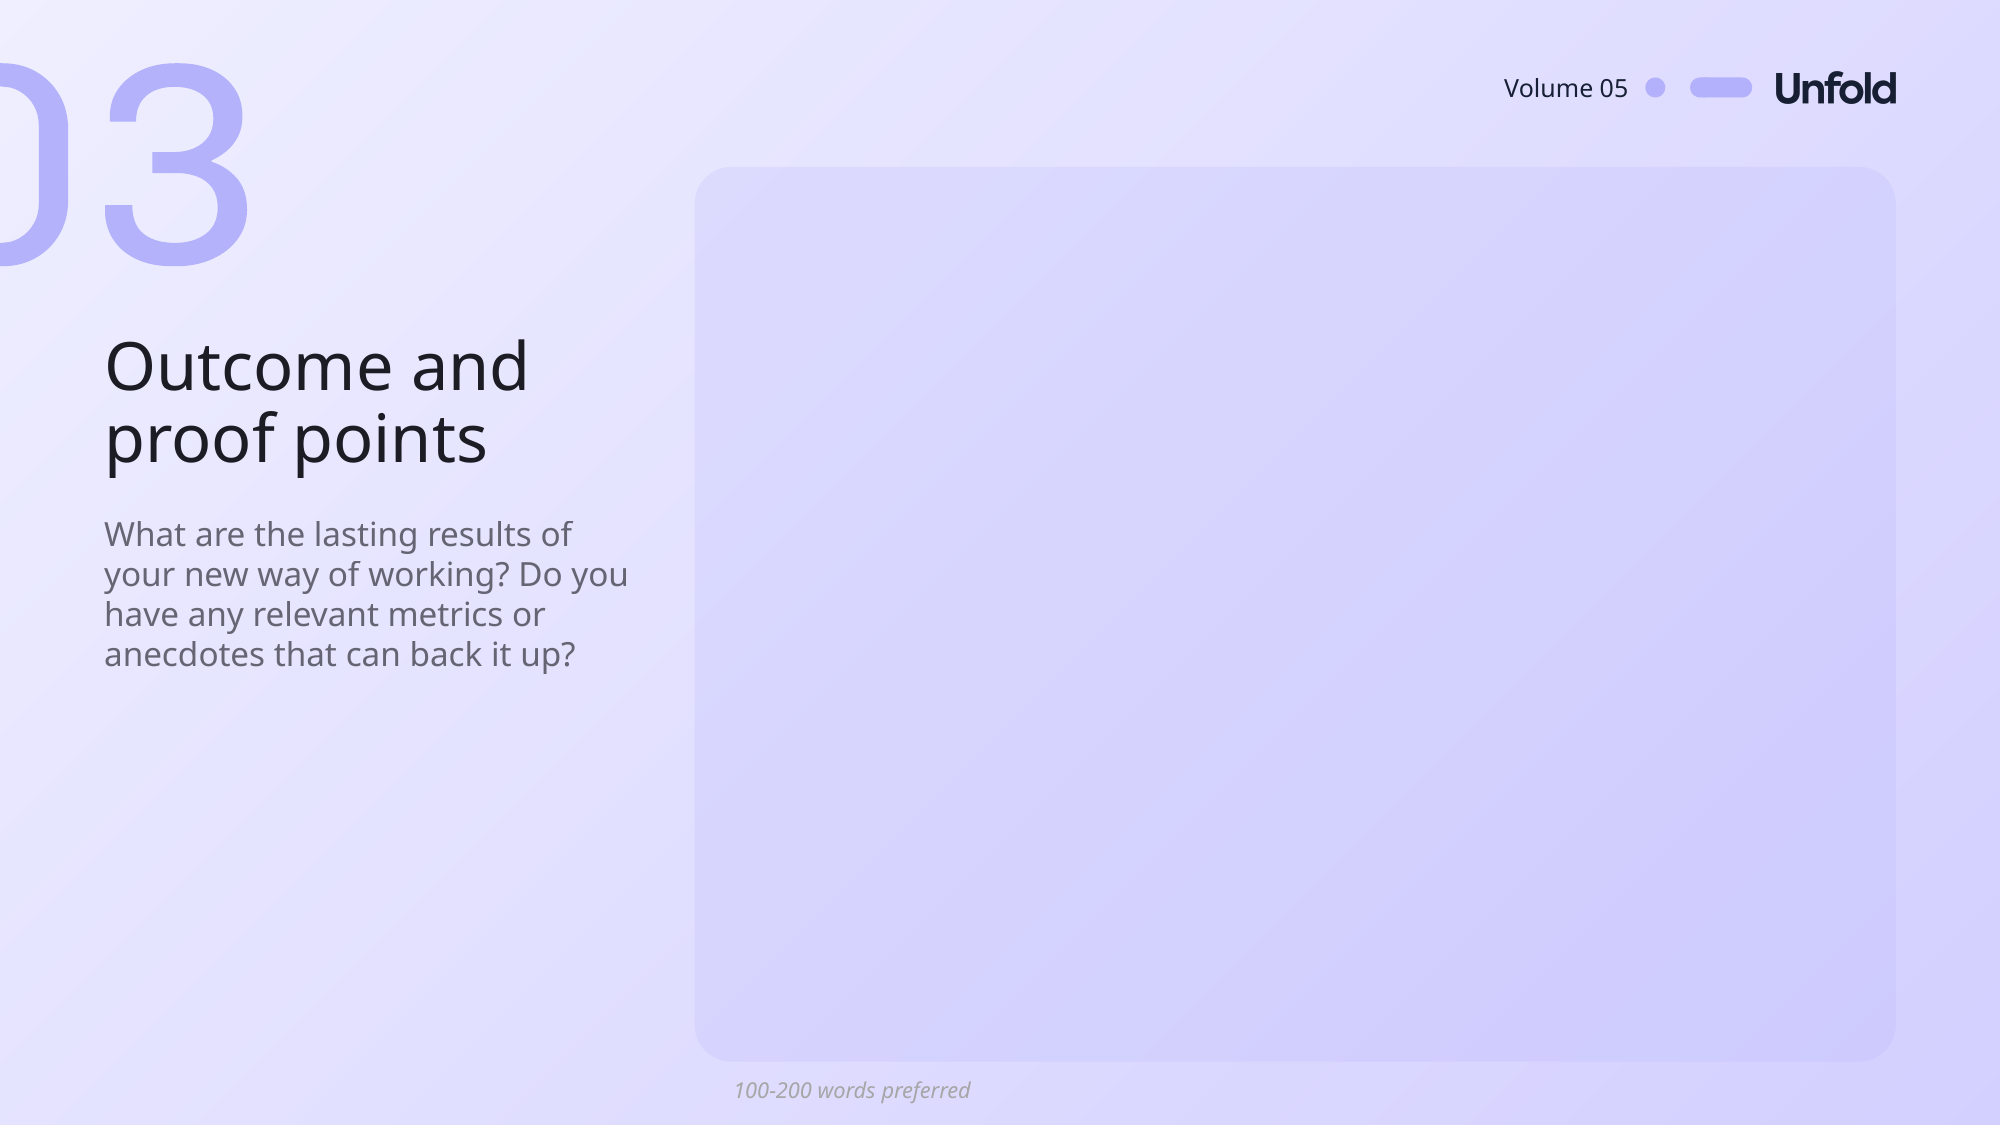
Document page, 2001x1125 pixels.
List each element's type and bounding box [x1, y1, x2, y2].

picture [1776, 71, 1896, 104]
